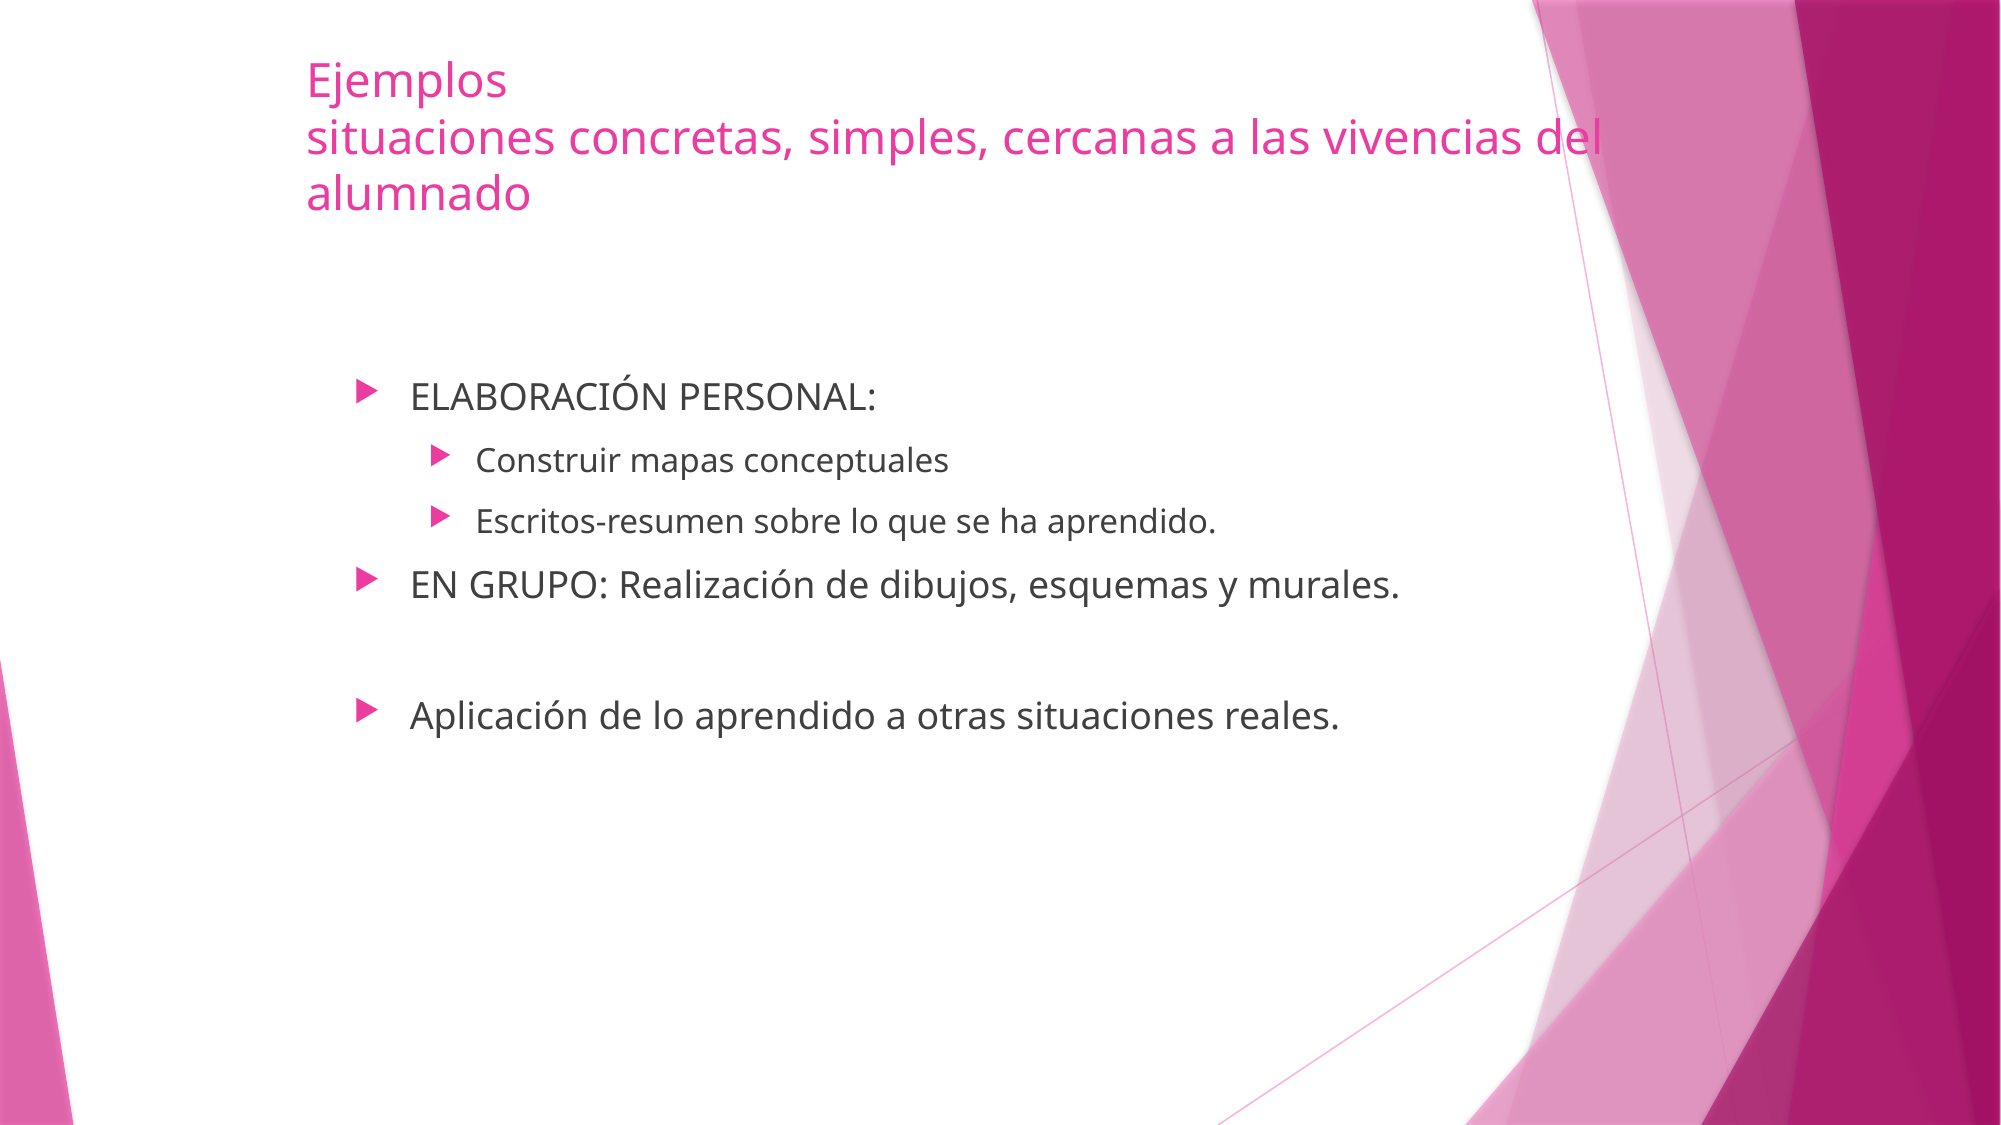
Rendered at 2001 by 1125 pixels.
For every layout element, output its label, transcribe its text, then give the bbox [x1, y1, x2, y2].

title Ejemplos situaciones concretas, simples, cercanas a las vivencias del alumnado [291, 42, 1717, 231]
list ELABORACIÓN PERSONAL: Construir mapas conceptuales Escritos-resumen sobre lo que se ha aprendido. EN GRUPO: Realización de dibujos, esquemas y murales. Aplicación de lo aprendido a otras situaciones reales. [338, 365, 1689, 1057]
